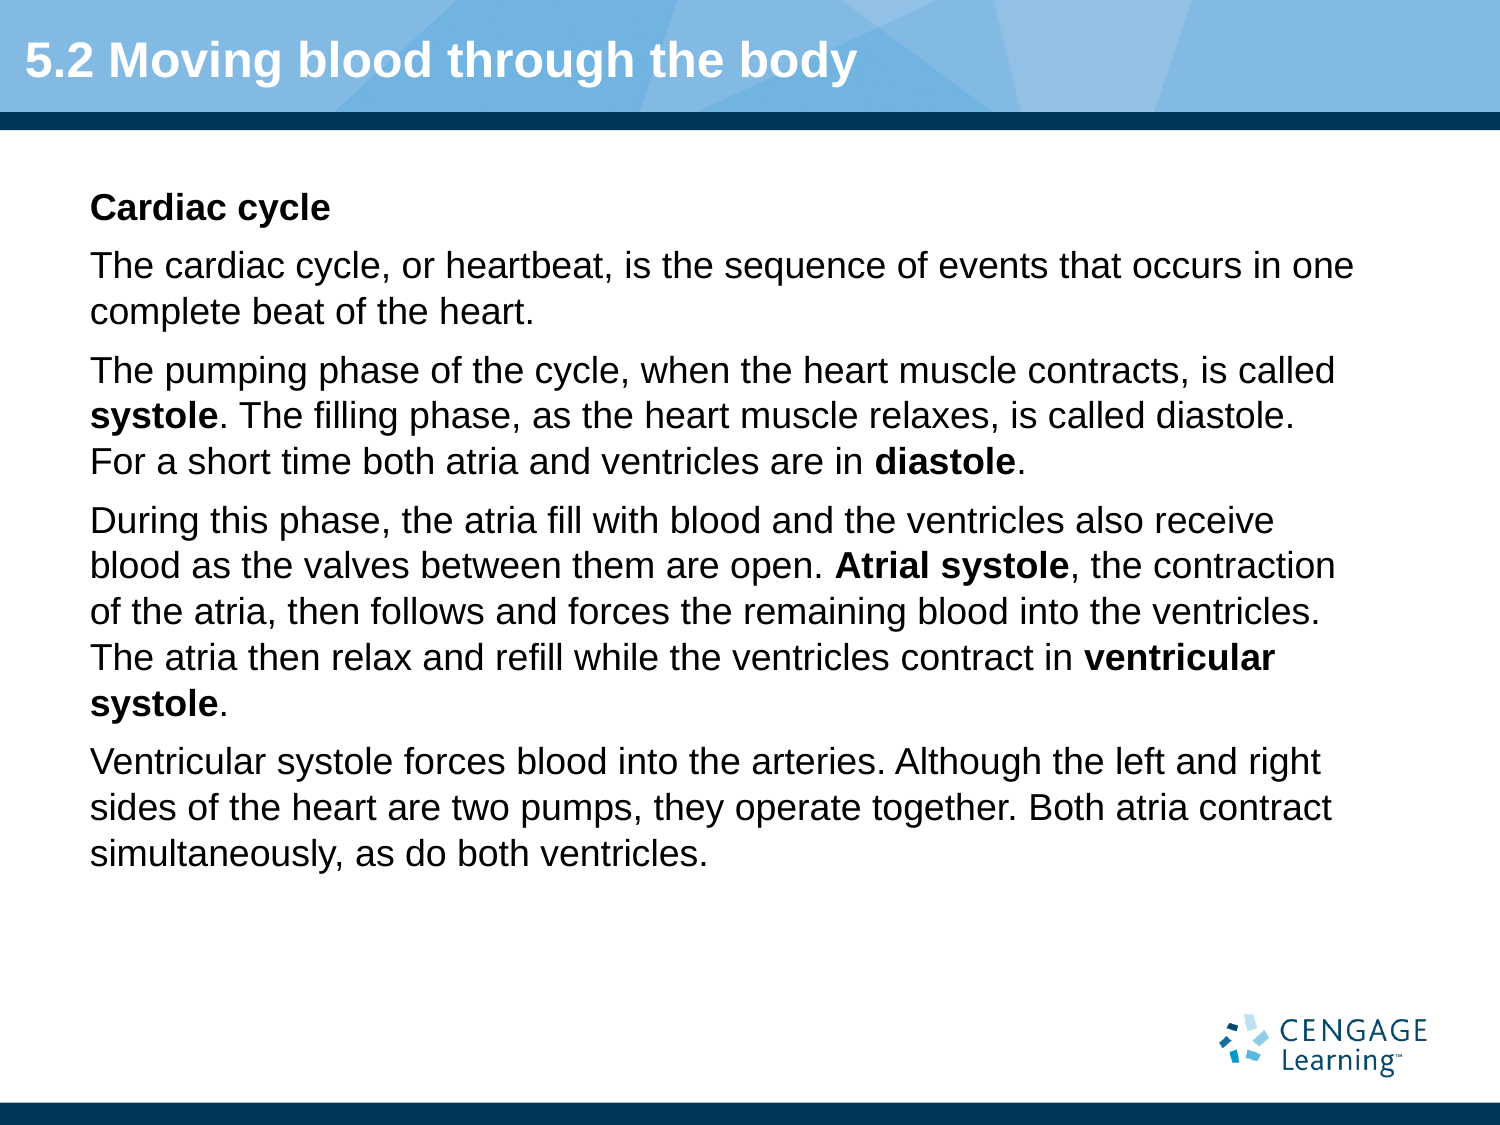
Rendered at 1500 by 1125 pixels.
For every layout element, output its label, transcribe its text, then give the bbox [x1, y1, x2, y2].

text_box Cardiac cycle The cardiac cycle, or heartbeat, is the sequence of events that occurs in one complete beat of the heart. The pumping phase of the cycle, when the heart muscle contracts, is called systole. The filling phase, as the heart muscle relaxes, is called diastole. For a short time both atria and ventricles are in diastole. During this phase, the atria fill with blood and the ventricles also receive blood as the valves between them are open. Atrial systole, the contraction of the atria, then follows and forces the remaining blood into the ventricles. The atria then relax and refill while the ventricles contract in ventricular systole. Ventricular systole forces blood into the arteries. Although the left and right sides of the heart are two pumps, they operate together. Both atria contract simultaneously, as do both ventricles. [75, 174, 1375, 940]
picture [1195, 990, 1450, 1101]
title 5.2 Moving blood through the body [24, 24, 1263, 100]
picture [0, 0, 1500, 112]
